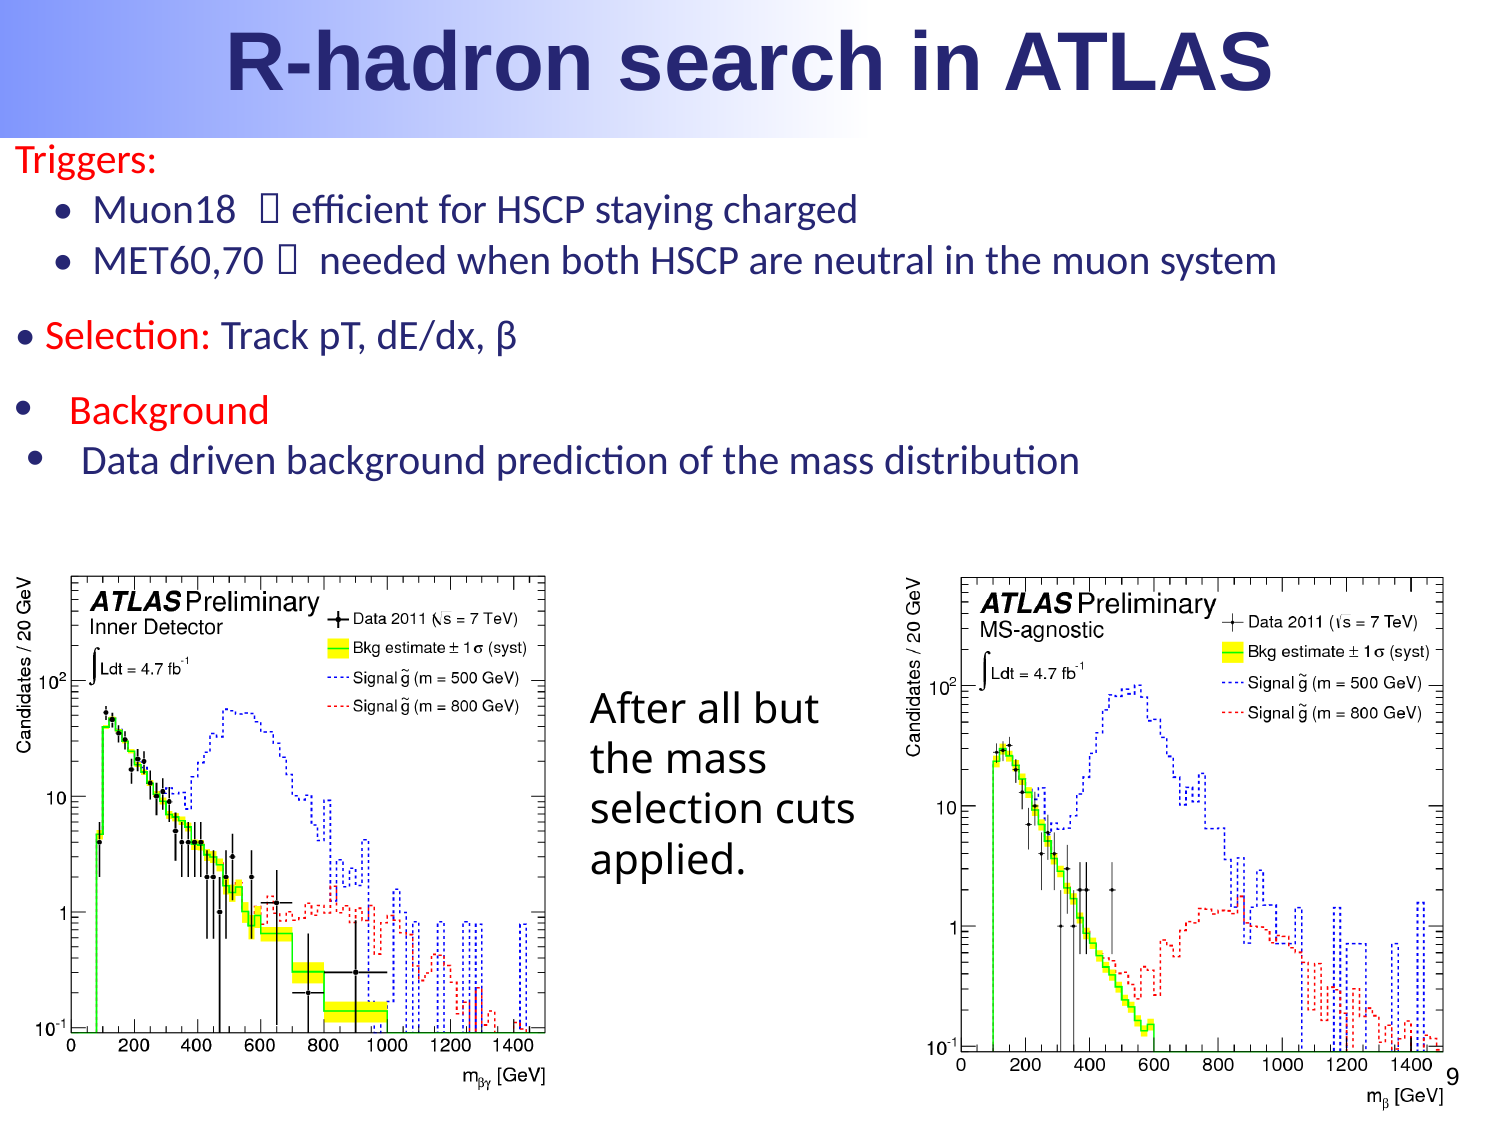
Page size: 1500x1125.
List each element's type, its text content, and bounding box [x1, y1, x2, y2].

text_box R-hadron search in ATLAS [0, 0, 1500, 124]
picture [0, 546, 576, 1125]
slide_number 58 [1447, 1030, 1476, 1120]
picture [903, 574, 1446, 1113]
text_box Triggers: • Muon18  efficient for HSCP staying charged • MET60,70  needed when both HSCP are neutral in the muon system • Selection: Track pT, dE/dx, β Background Data driven background prediction of the mass distribution [0, 99, 1425, 490]
text_box After all but the mass selection cuts applied. [579, 674, 898, 890]
